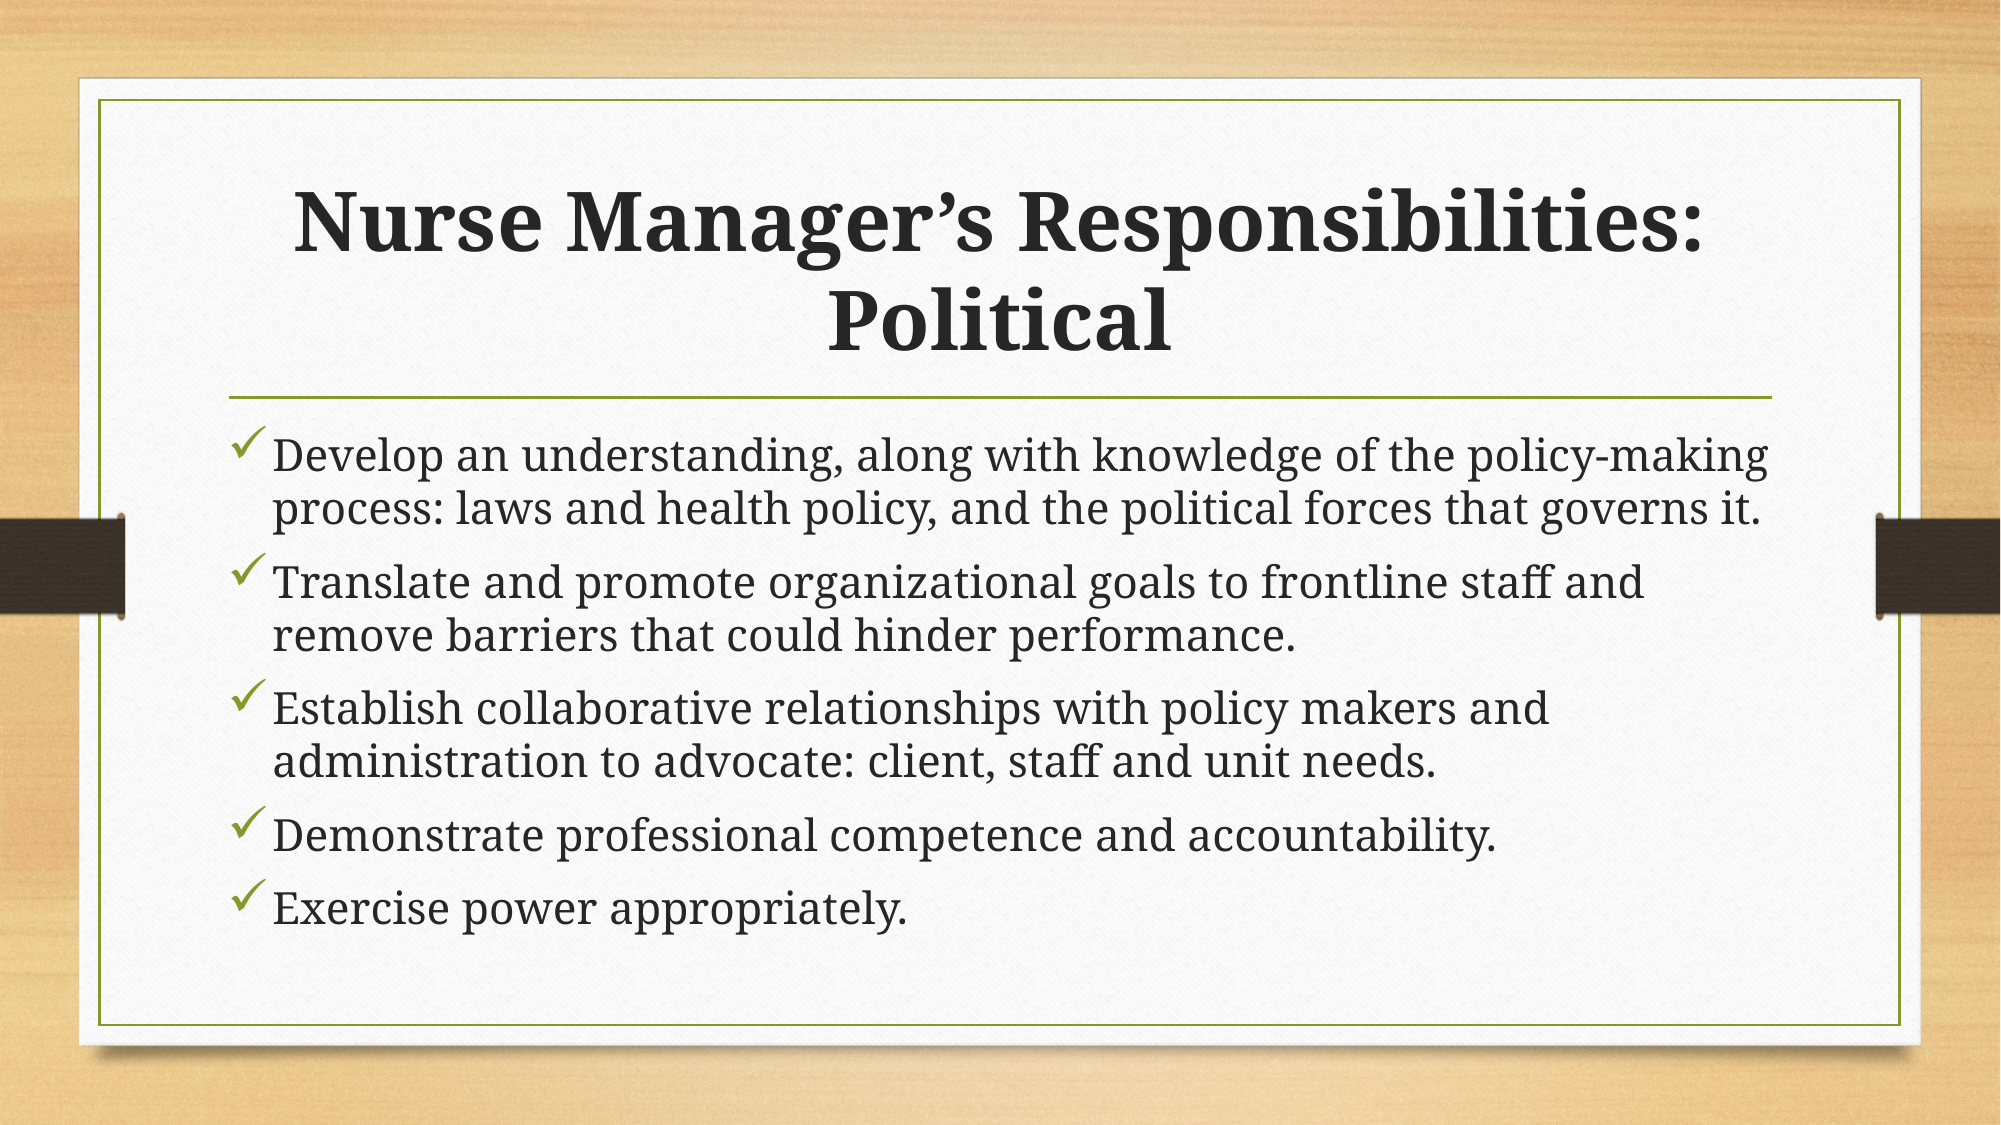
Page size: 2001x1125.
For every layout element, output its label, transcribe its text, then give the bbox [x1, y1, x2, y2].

picture [0, 0, 2001, 1125]
title Nurse Manager’s Responsibilities: Political [212, 161, 1788, 375]
list Develop an understanding, along with knowledge of the policy-making process: laws and health policy, and the political forces that governs it. Translate and promote organizational goals to frontline staff and remove barriers that could hinder performance. Establish collaborative relationships with policy makers and administration to advocate: client, staff and unit needs. Demonstrate professional competence and accountability. Exercise power appropriately. [212, 419, 1788, 964]
